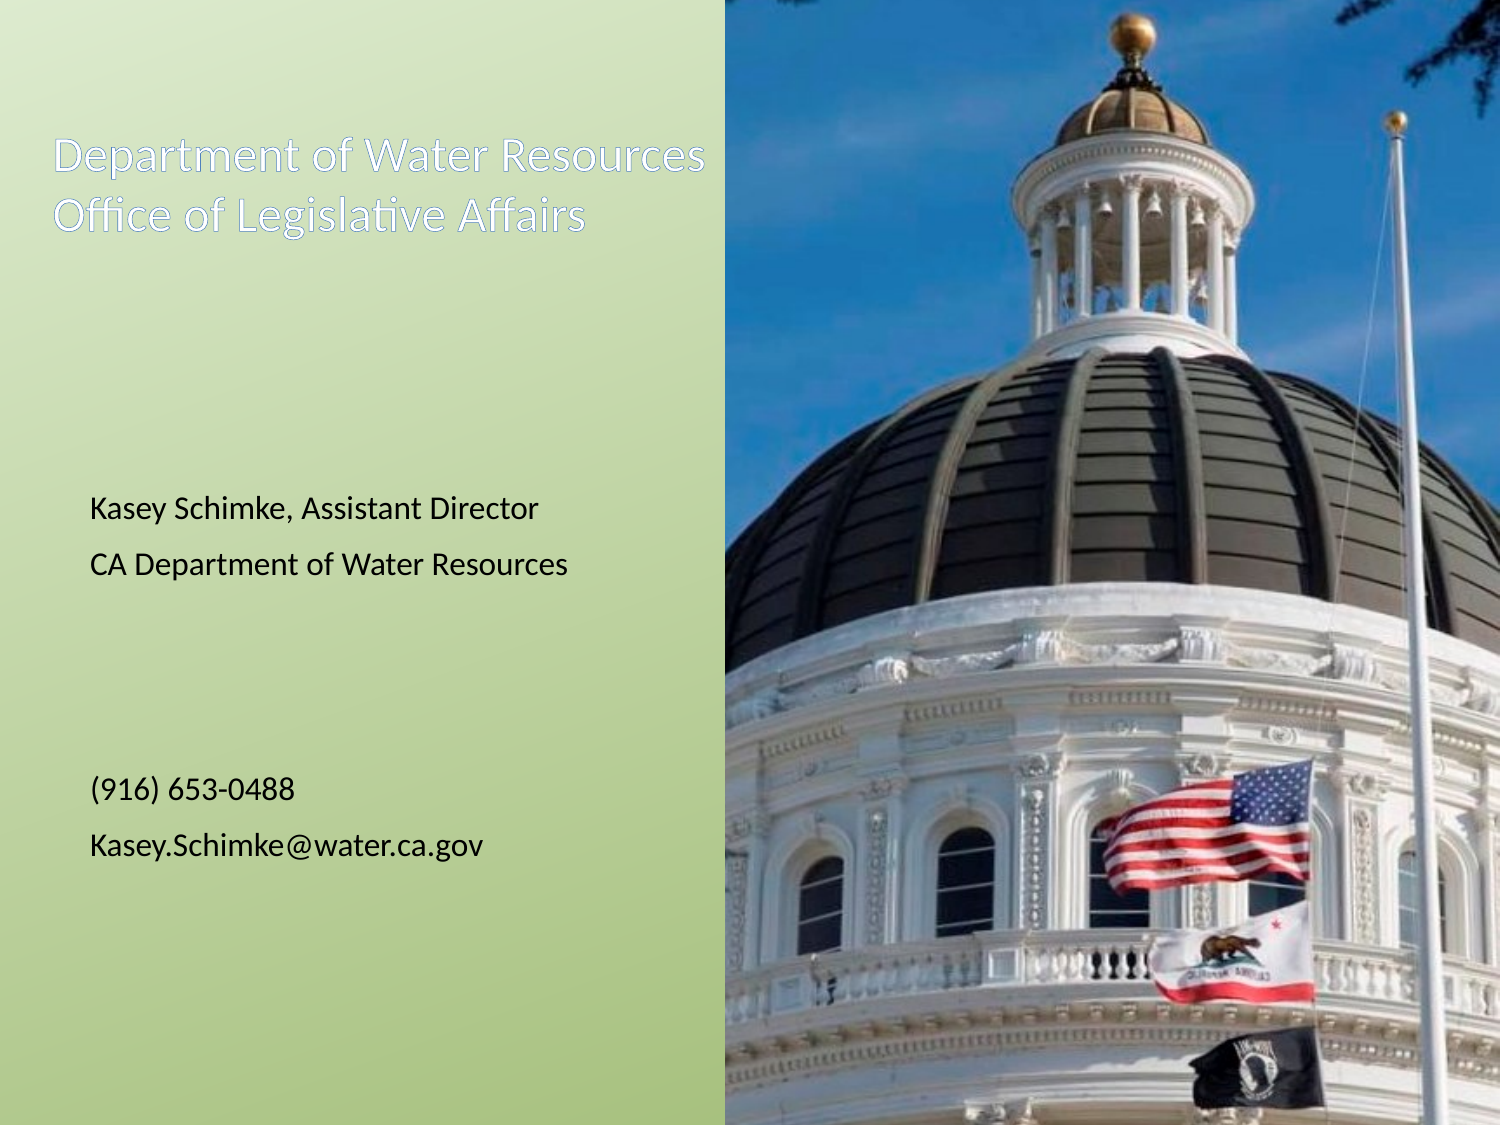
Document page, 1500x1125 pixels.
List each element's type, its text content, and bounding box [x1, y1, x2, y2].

title Department of Water Resources Office of Legislative Affairs [37, 87, 719, 275]
picture [724, 0, 1500, 1125]
list Kasey Schimke, Assistant Director CA Department of Water Resources (916) 653-0488 Kasey.Schimke@water.ca.gov [75, 299, 719, 1005]
